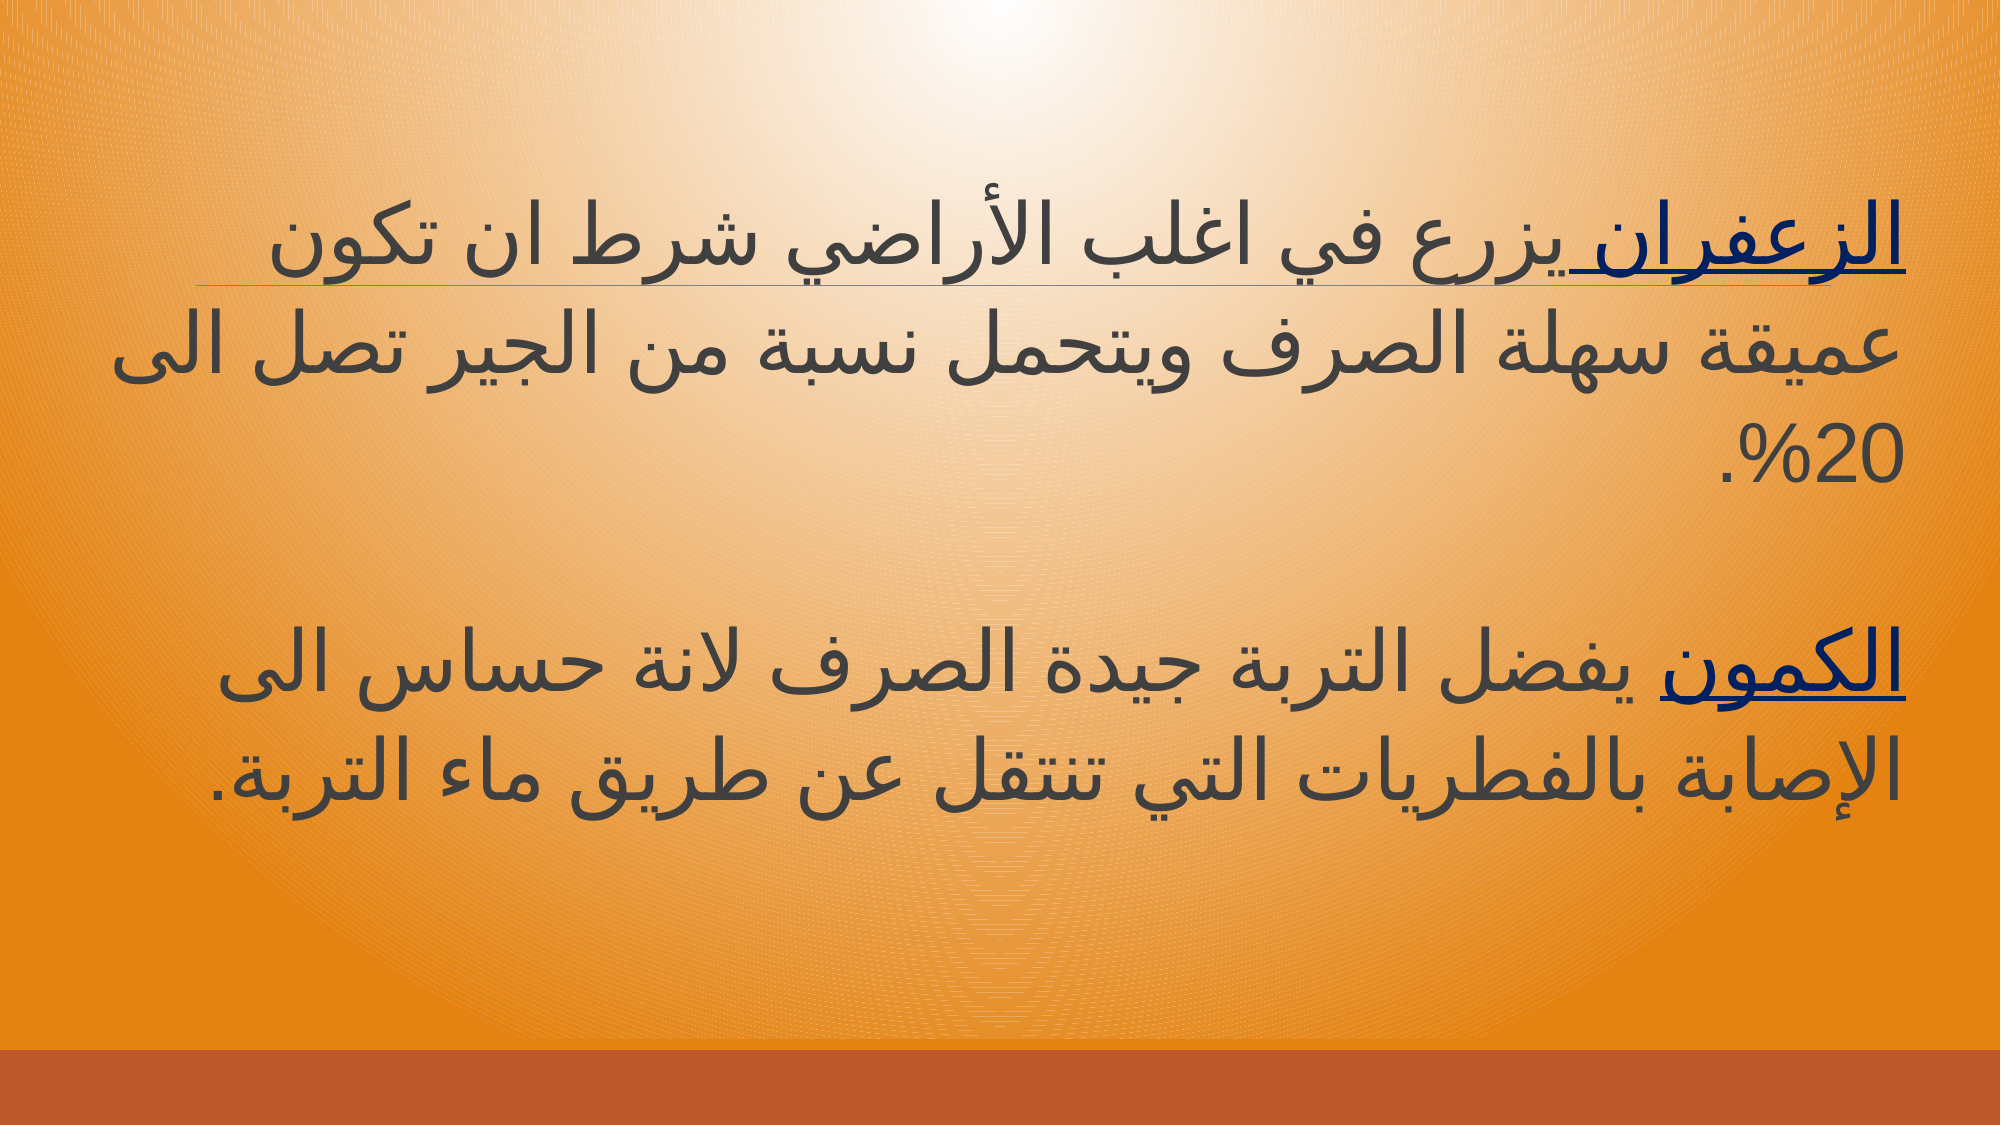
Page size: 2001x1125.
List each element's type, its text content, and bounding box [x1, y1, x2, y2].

title الزعفران يزرع في اغلب الأراضي شرط ان تكون عميقة سهلة الصرف ويتحمل نسبة من الجير تصل الى 20%. الكمون يفضل التربة جيدة الصرف لانة حساس الى الإصابة بالفطريات التي تنتقل عن طريق ماء التربة. [59, 159, 1922, 825]
